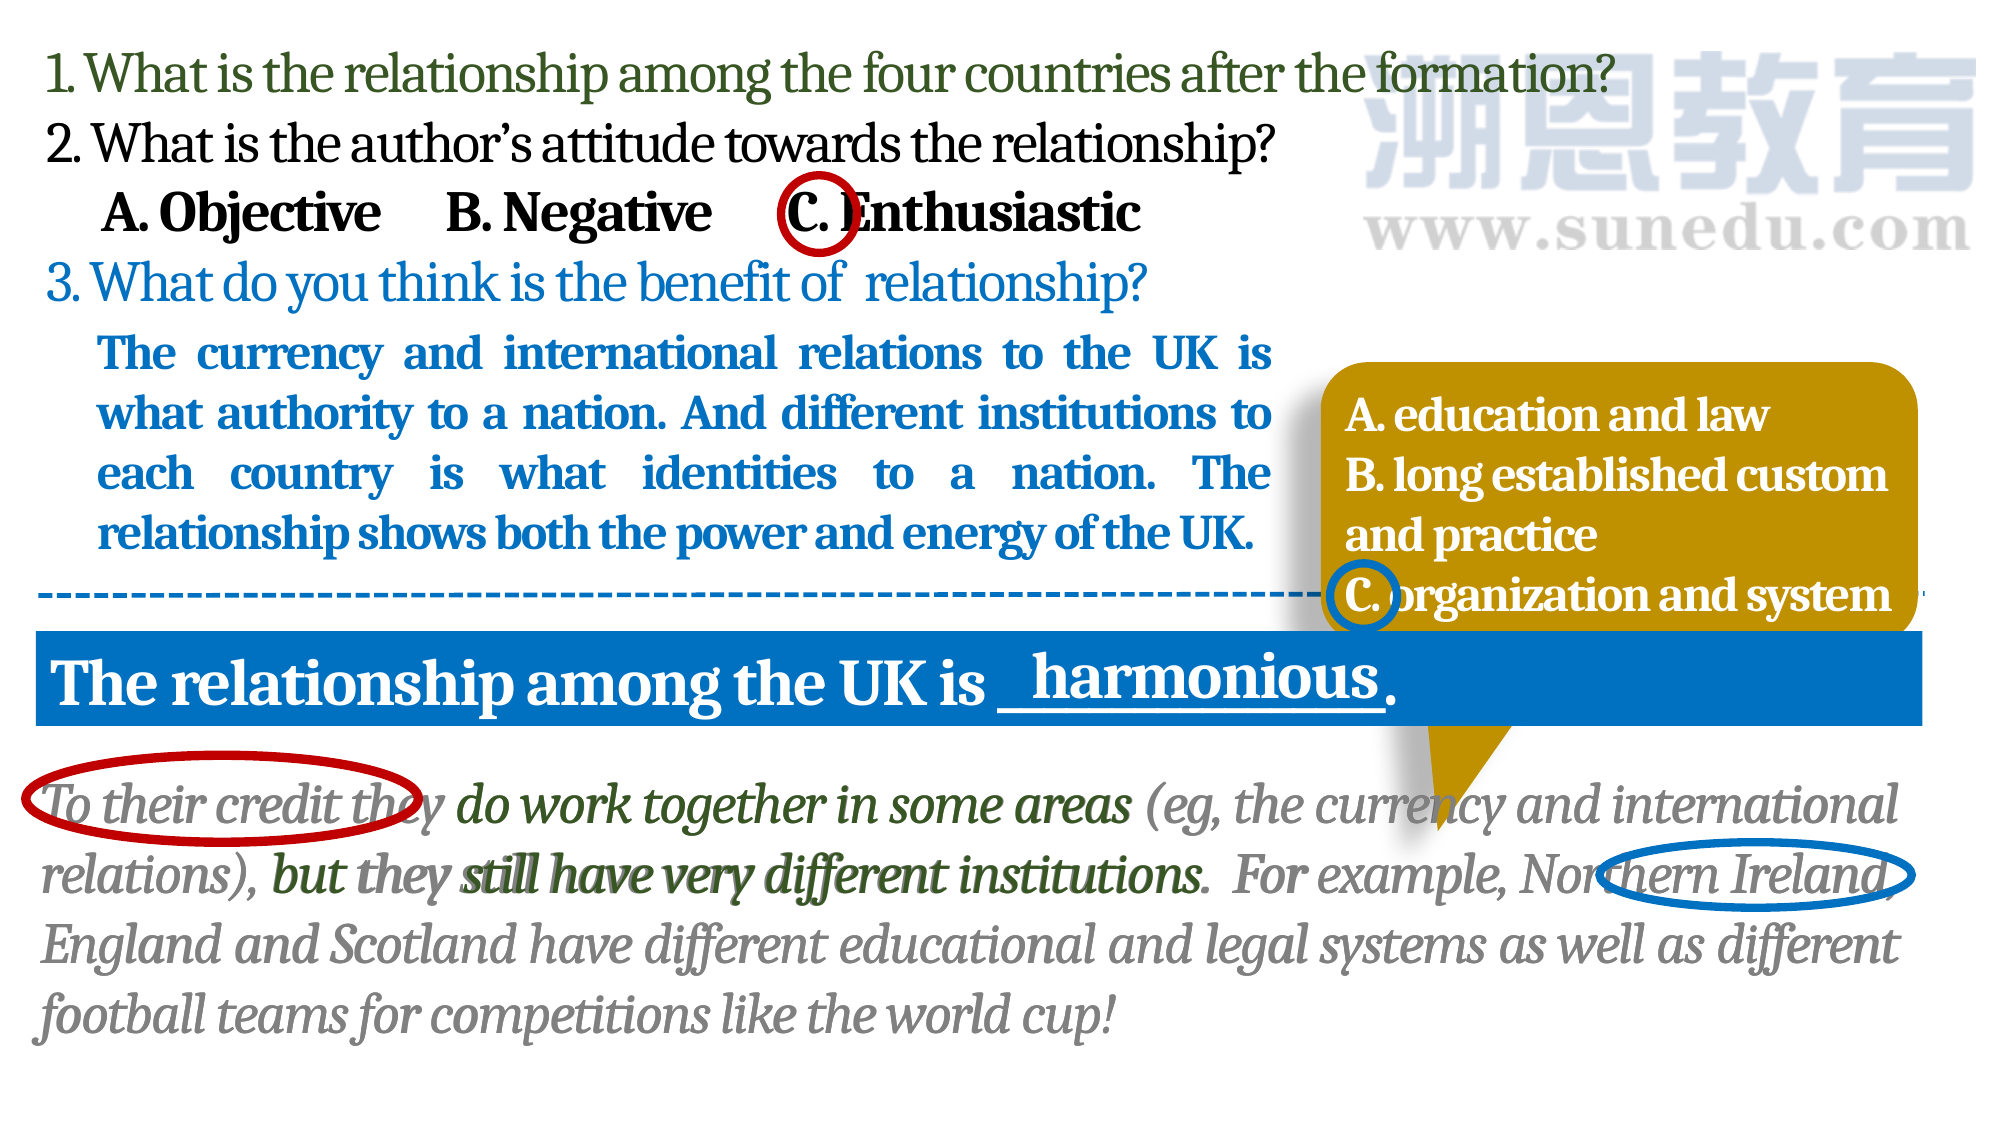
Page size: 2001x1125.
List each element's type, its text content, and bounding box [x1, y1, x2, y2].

text_box [24, 754, 420, 844]
text_box The currency and international relations to the UK is what authority to a nation. And different institutions to each country is what identities to a nation. The relationship shows both the power and energy of the UK. [82, 312, 1286, 568]
text_box [779, 174, 859, 254]
text_box 1. What is the relationship among the four countries after the formation? 2. What is the author’s attitude towards the relationship? A. Objective B. Negative C. Enthusiastic 3. What do you think is the benefit of relationship? [31, 26, 1898, 321]
text_box The relationship among the UK is _________________. [35, 631, 1923, 726]
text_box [1320, 362, 1928, 644]
text_box To their credit they do work together in some areas (eg, the currency and international relations), but they still have very different institutions. For example, Northern Ireland, England and Scotland have different educational and legal systems as well as different football teams for competitions like the world cup! [25, 758, 1913, 1053]
text_box harmonious [1016, 624, 1416, 719]
text_box [1598, 841, 1913, 909]
